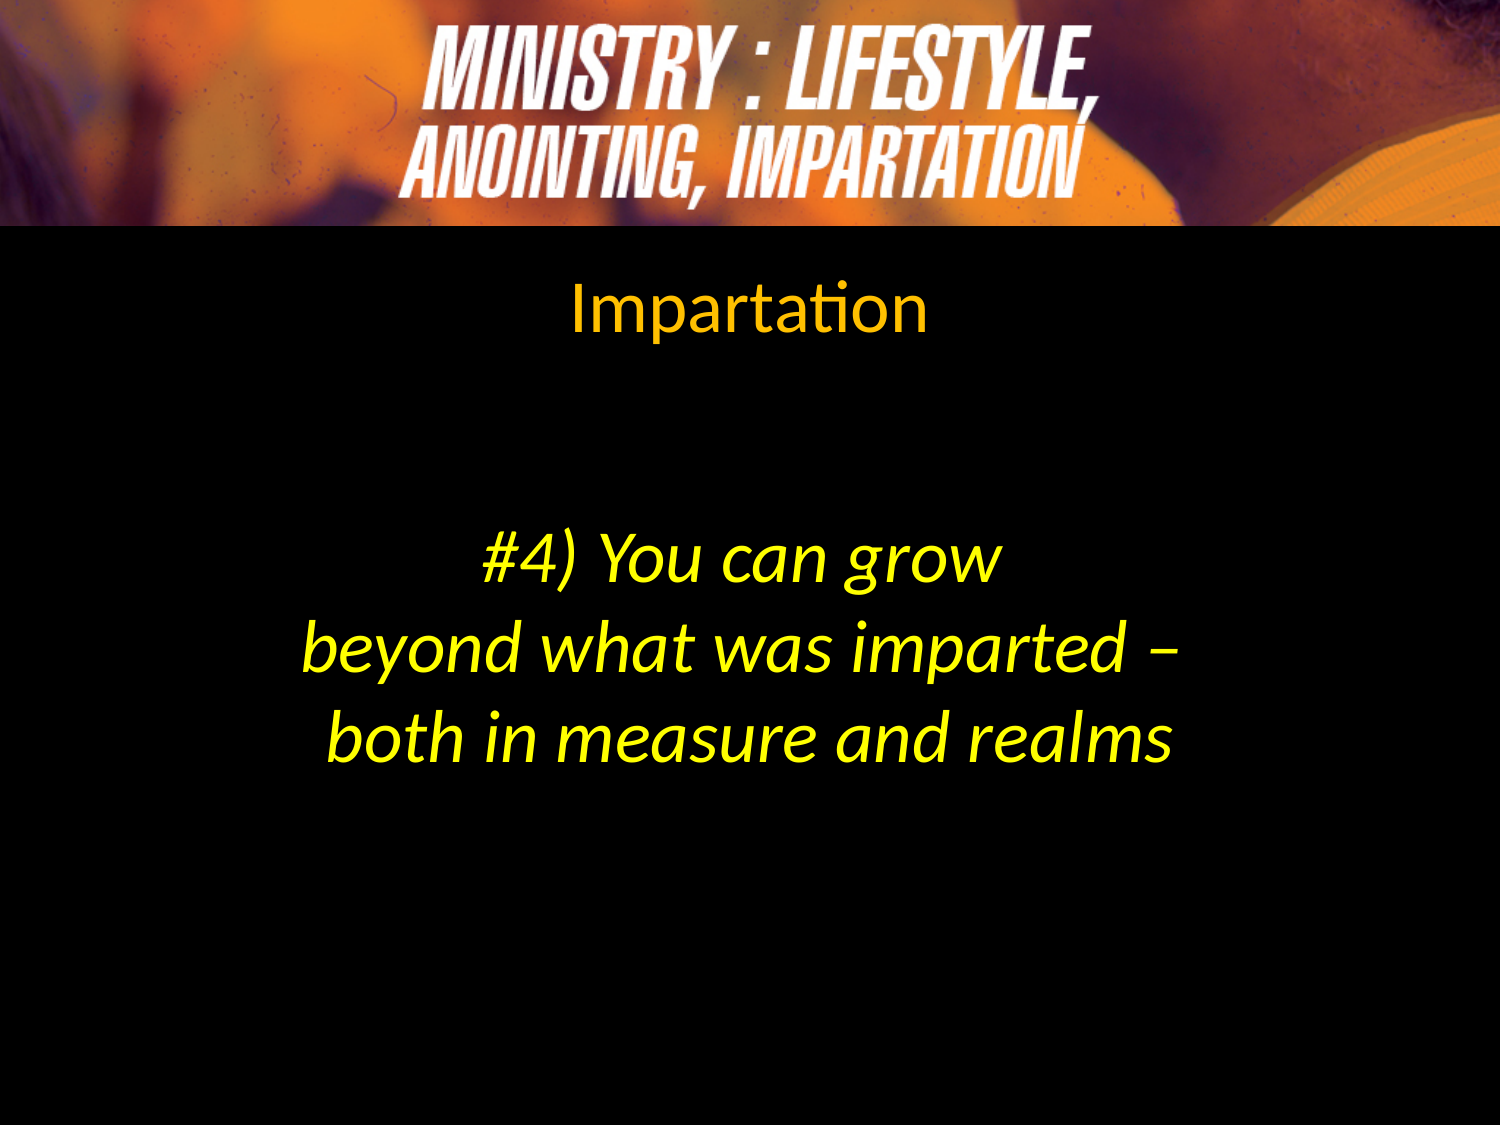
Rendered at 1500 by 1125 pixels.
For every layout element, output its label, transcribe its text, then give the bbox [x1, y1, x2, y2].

text_box #4) You can grow beyond what was imparted – both in measure and realms [0, 499, 1500, 785]
picture [0, 0, 1500, 226]
text_box Impartation [0, 249, 1500, 355]
